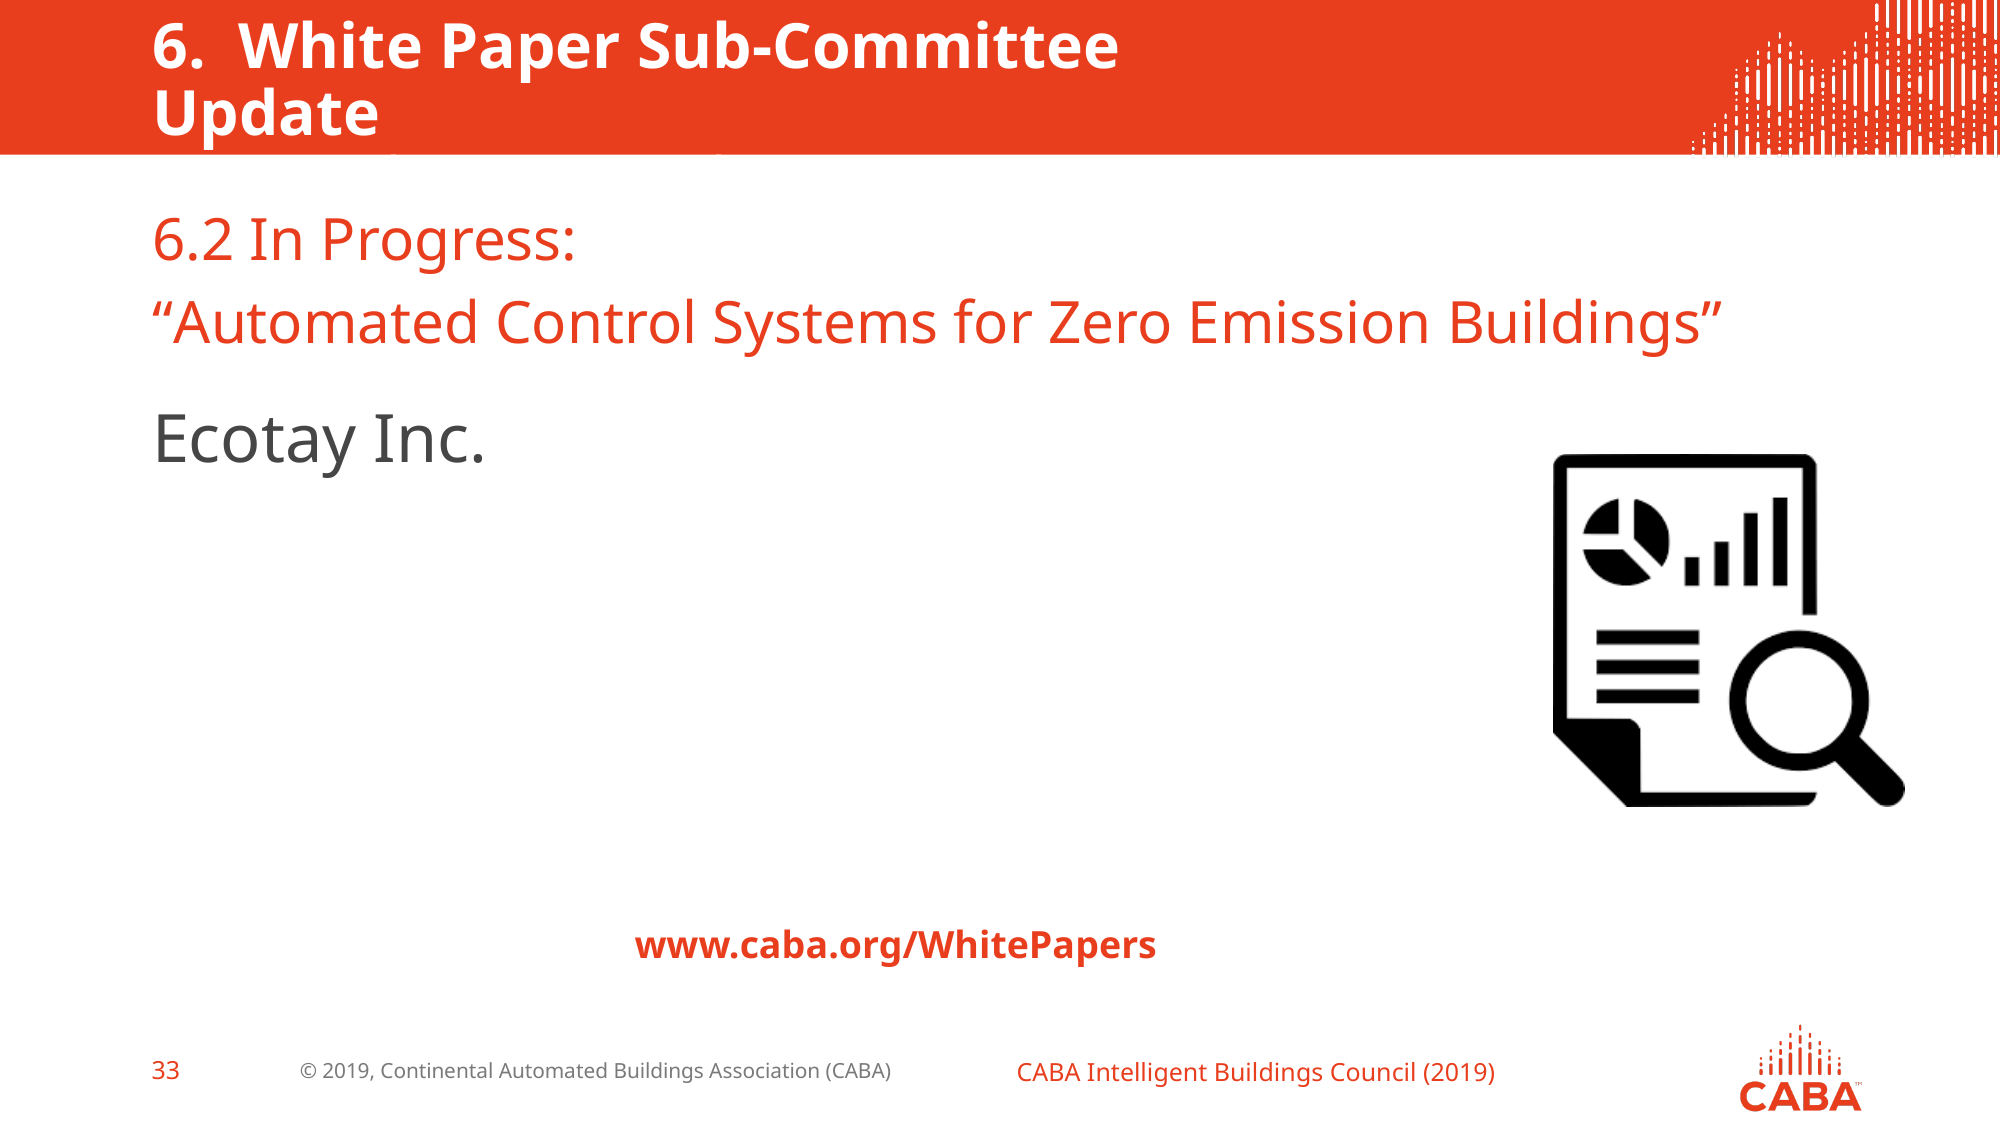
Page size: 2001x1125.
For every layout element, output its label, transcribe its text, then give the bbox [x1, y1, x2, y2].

list 6.2 In Progress: “Automated Control Systems for Zero Emission Buildings” [137, 202, 1863, 422]
picture [1553, 454, 1905, 807]
slide_number 33 [136, 1042, 239, 1101]
text_box Ecotay Inc. [137, 388, 1541, 579]
title 6. White Paper Sub-Committee Update Ken Wacks (Ken Wacks Associates) [137, 6, 1265, 81]
text_box www.caba.org/WhitePapers [619, 913, 1689, 974]
text_box [26, 355, 1513, 881]
